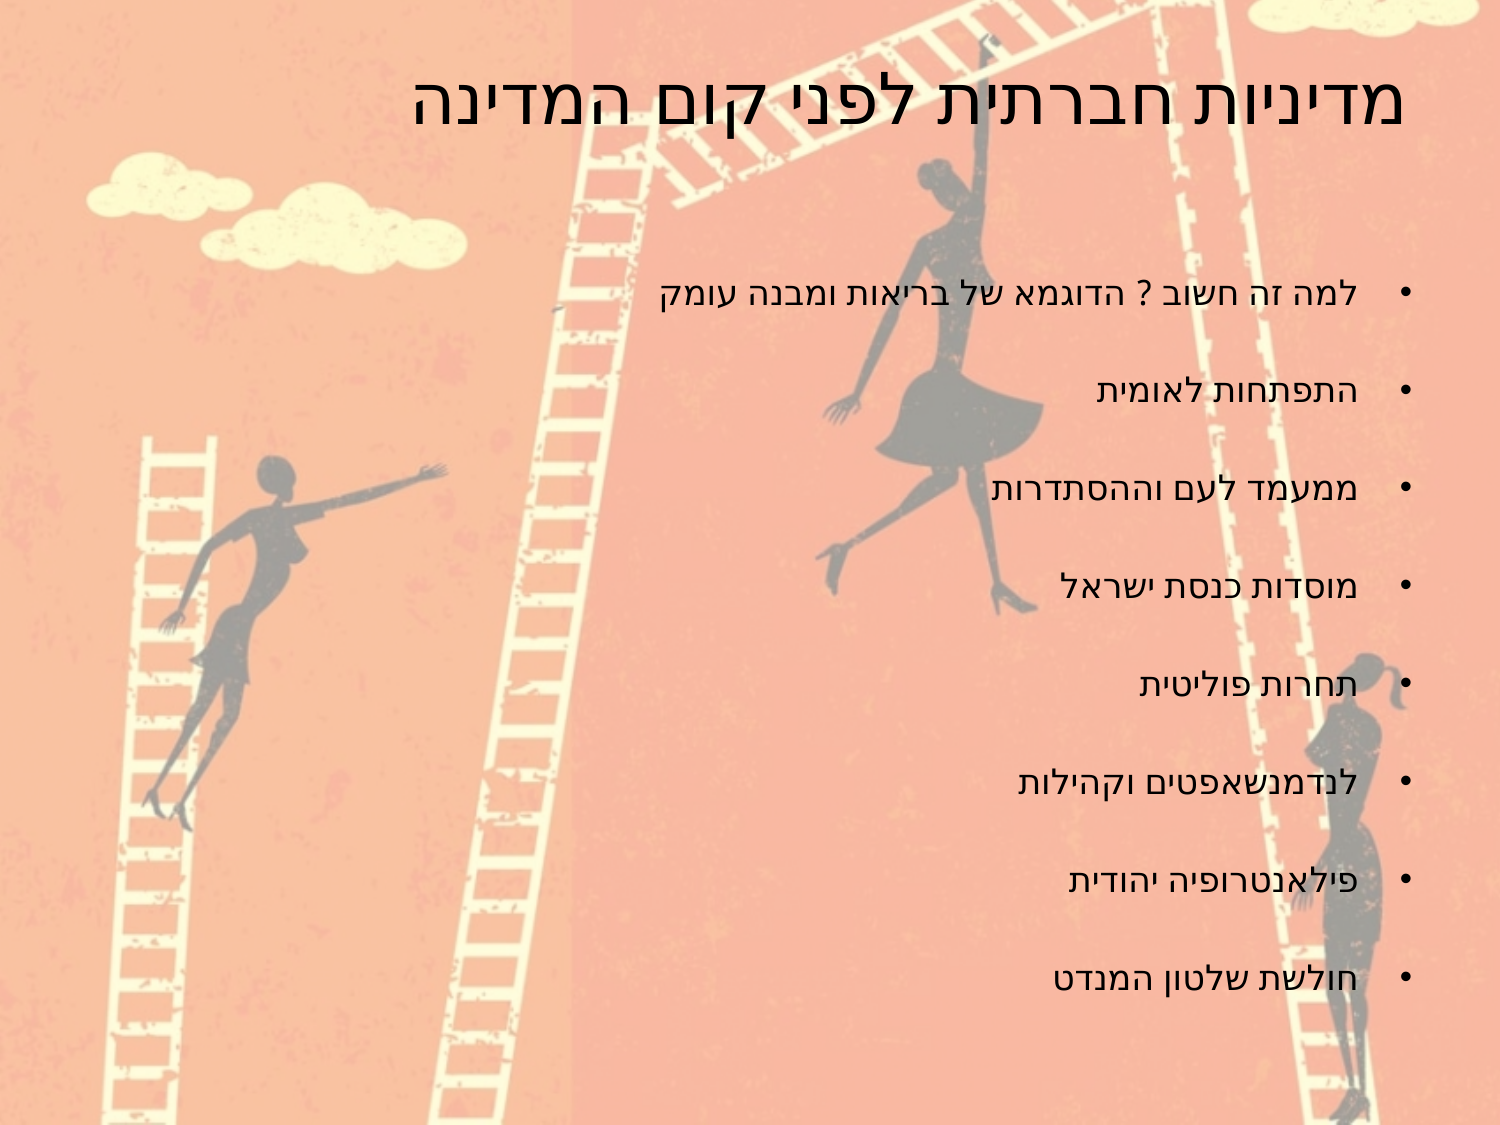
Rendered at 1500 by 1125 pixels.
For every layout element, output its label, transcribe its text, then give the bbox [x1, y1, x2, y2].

list למה זה חשוב ? הדוגמא של בריאות ומבנה עומק התפתחות לאומית ממעמד לעם וההסתדרות מוסדות כנסת ישראל תחרות פוליטית לנדמנשאפטים וקהילות פילאנטרופיה יהודית חולשת שלטון המנדט [75, 262, 1425, 1005]
title מדיניות חברתית לפני קום המדינה [75, 45, 1425, 233]
